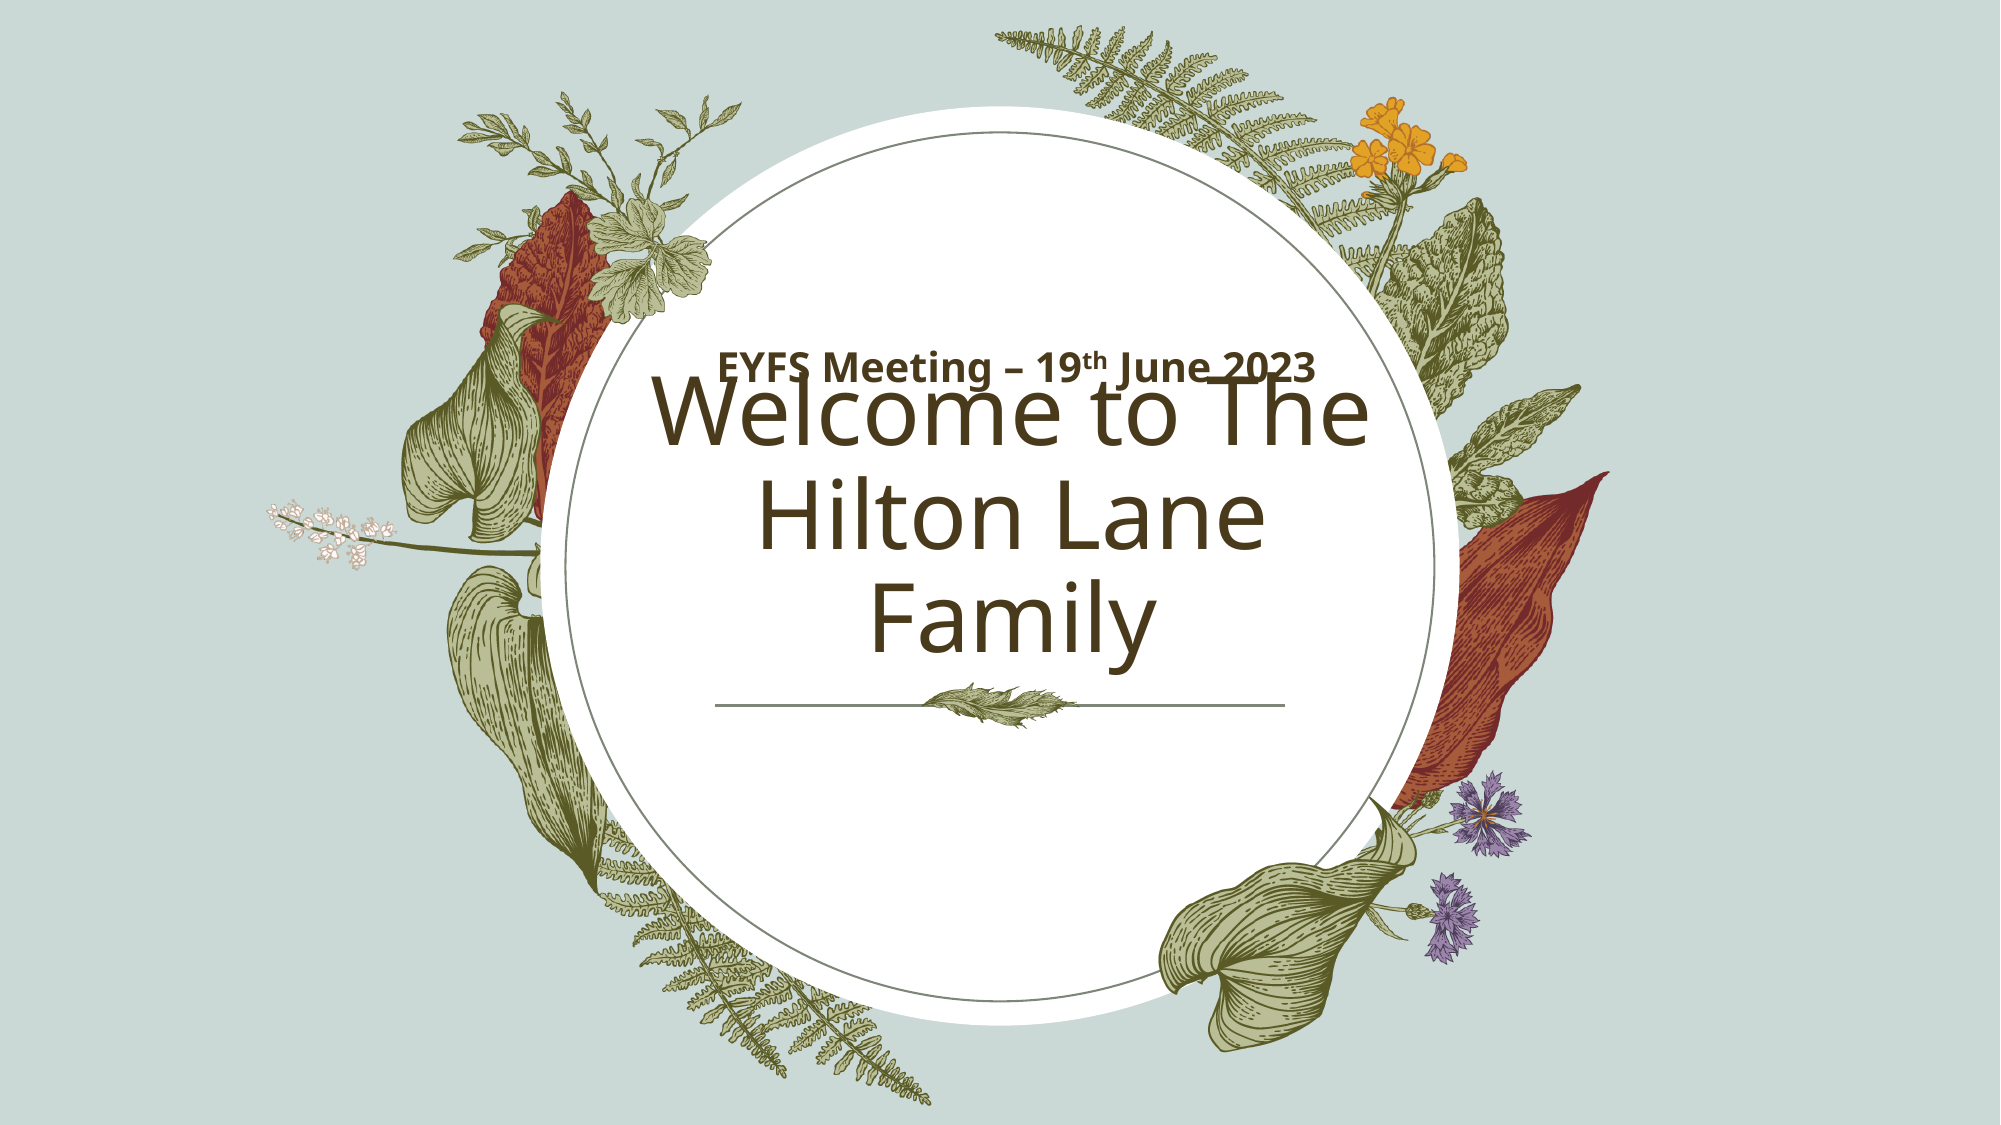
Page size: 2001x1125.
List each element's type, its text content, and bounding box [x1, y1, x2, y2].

picture [248, 0, 1626, 1125]
title Welcome to The Hilton Lane Family [597, 436, 1427, 681]
subtitle EYFS Meeting – 19th June 2023 [697, 339, 1335, 444]
